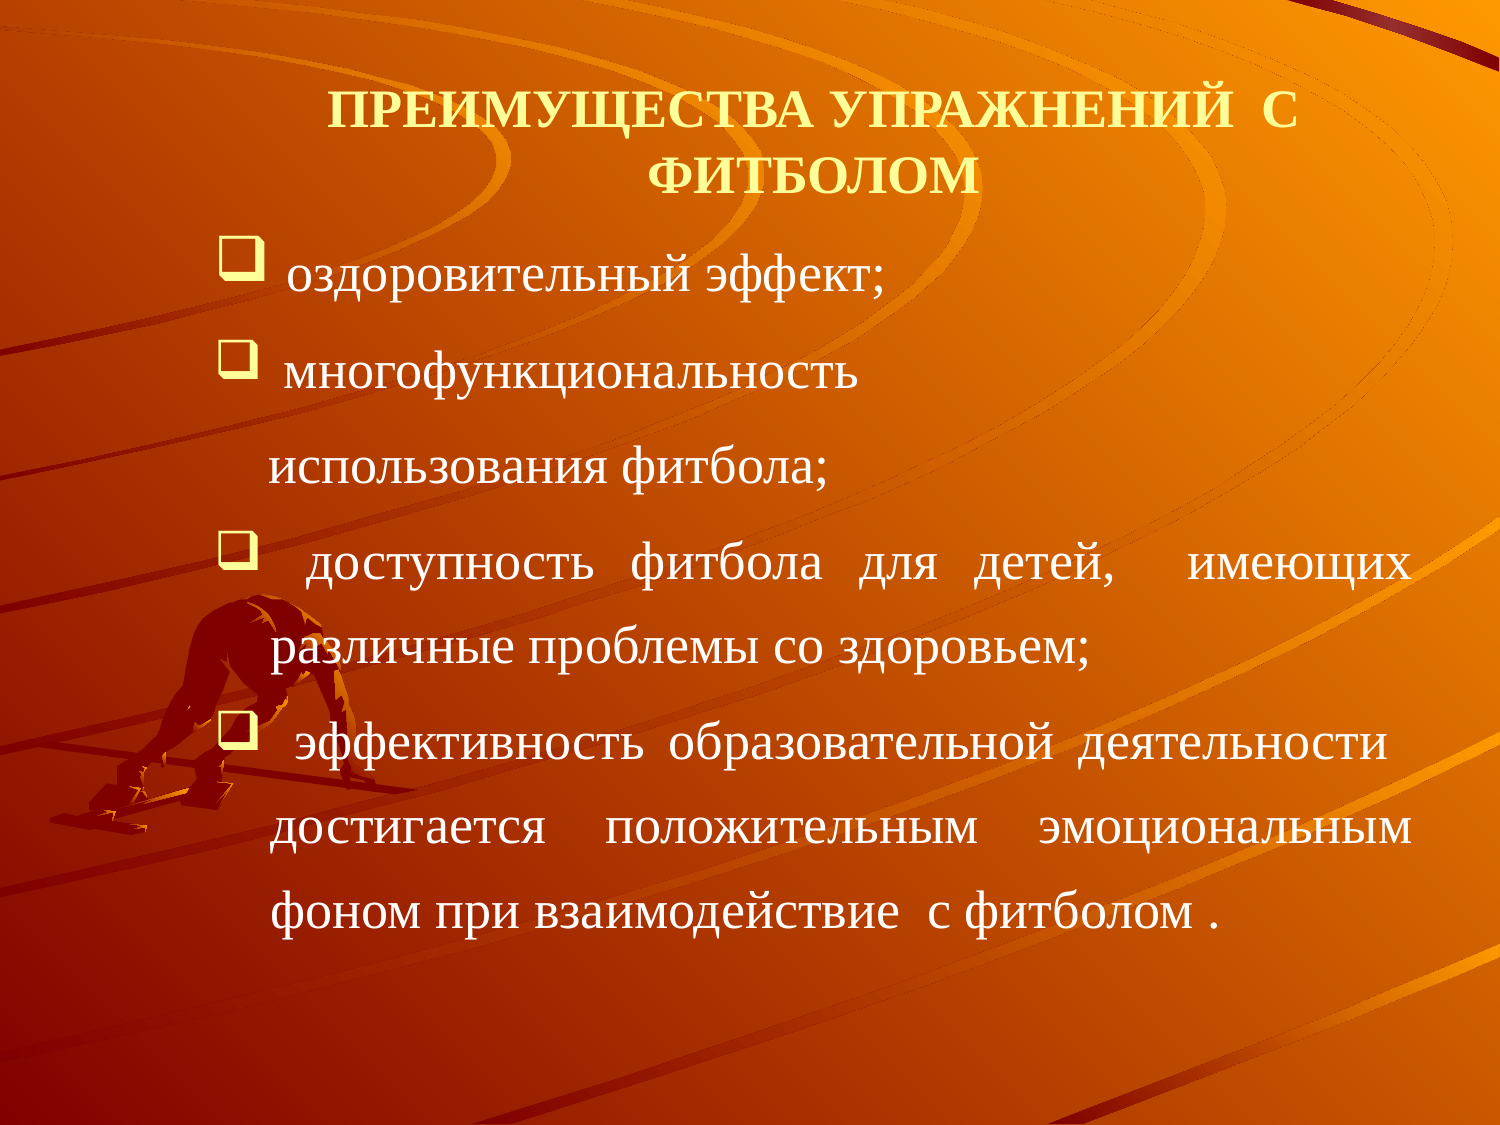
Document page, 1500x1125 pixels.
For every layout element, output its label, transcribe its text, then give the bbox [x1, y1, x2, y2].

title ПРЕИМУЩЕСТВА УПРАЖНЕНИЙ С ФИТБОЛОМ [175, 44, 1454, 233]
list оздоровительный эффект; многофункциональность использования фитбола; доступность фитбола для детей, имеющих различные проблемы со здоровьем; эффективность образовательной деятельности достигается положительным эмоциональным фоном при взаимодействие с фитболом . [198, 198, 1430, 987]
